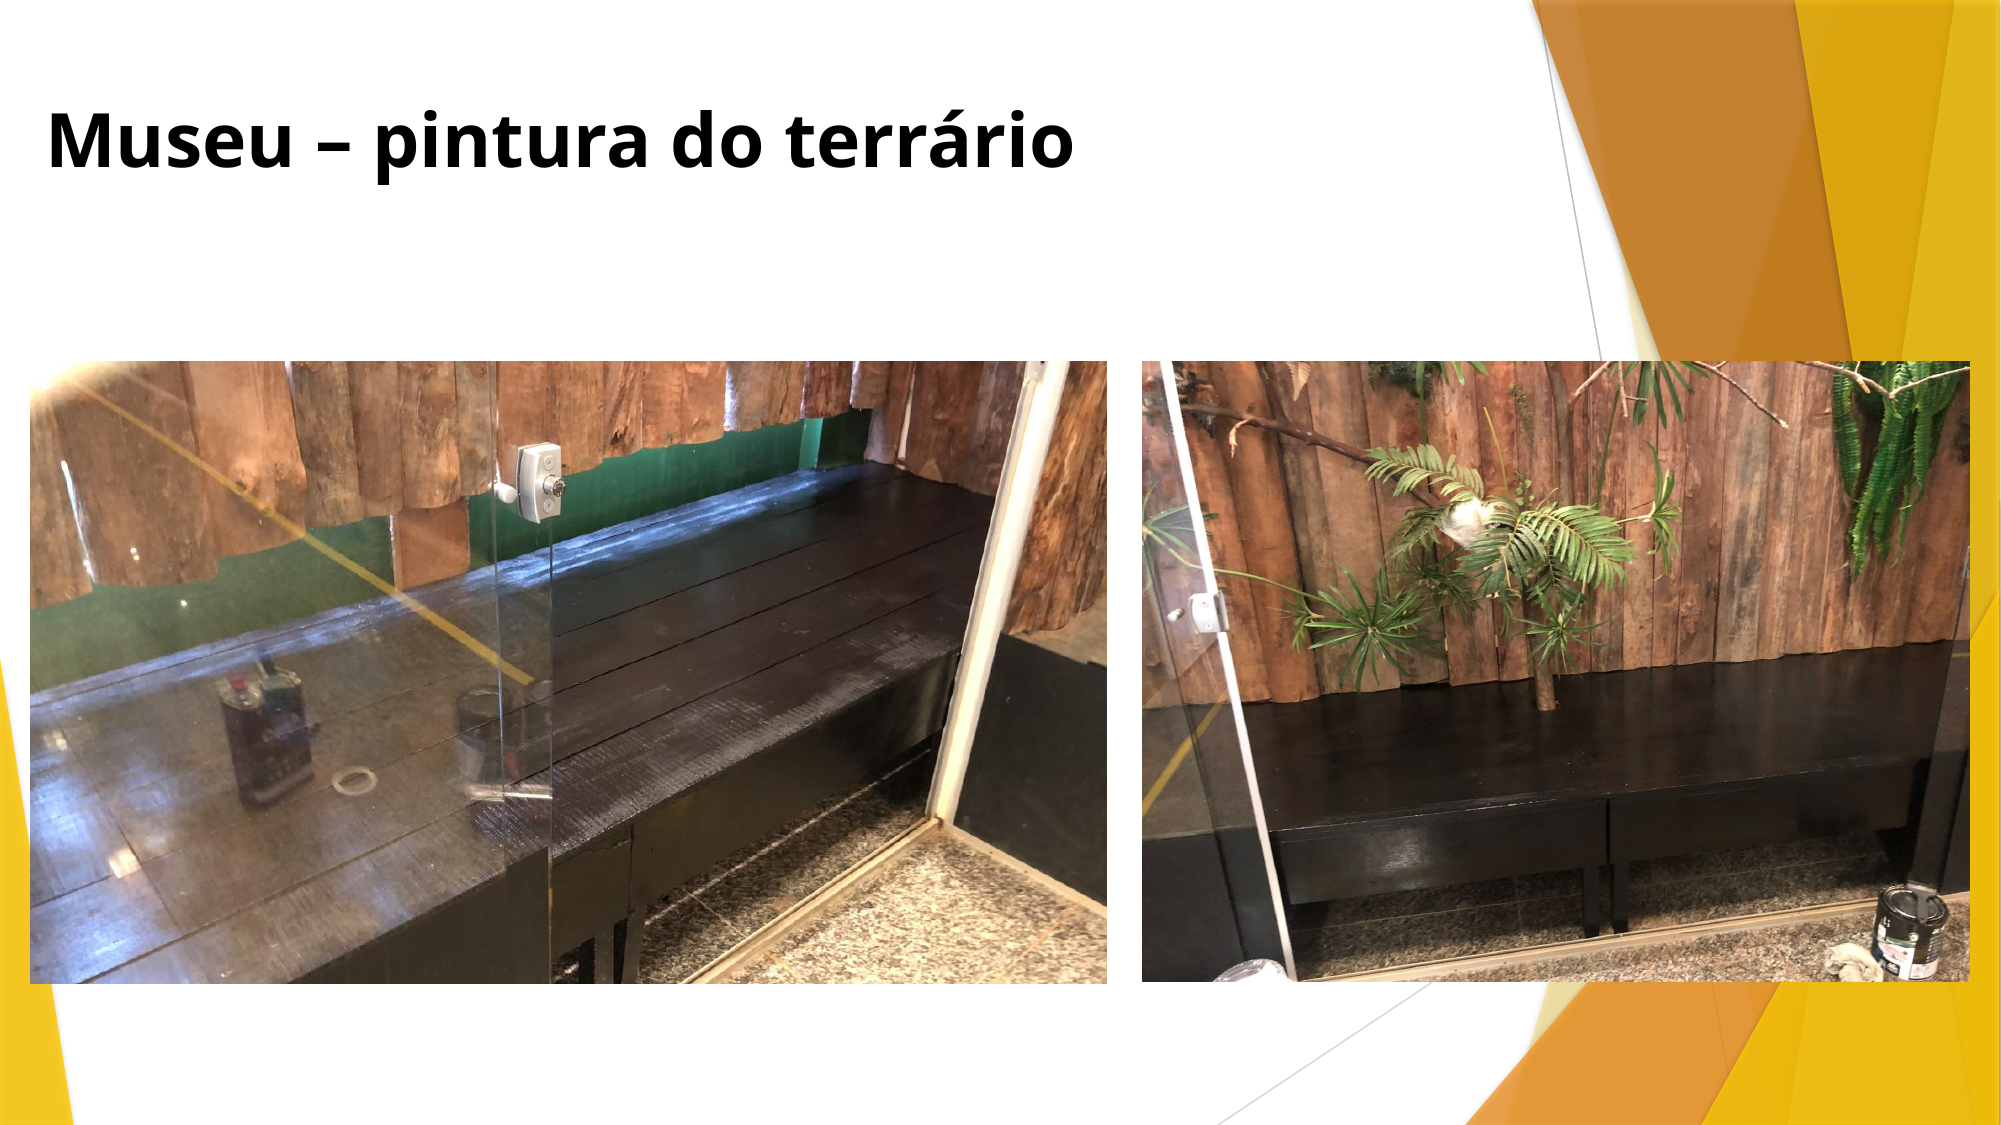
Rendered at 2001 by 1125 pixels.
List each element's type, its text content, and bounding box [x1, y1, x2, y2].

text_box Museu – pintura do terrário [30, 84, 1964, 317]
picture [1141, 360, 1970, 983]
picture [29, 360, 1107, 985]
